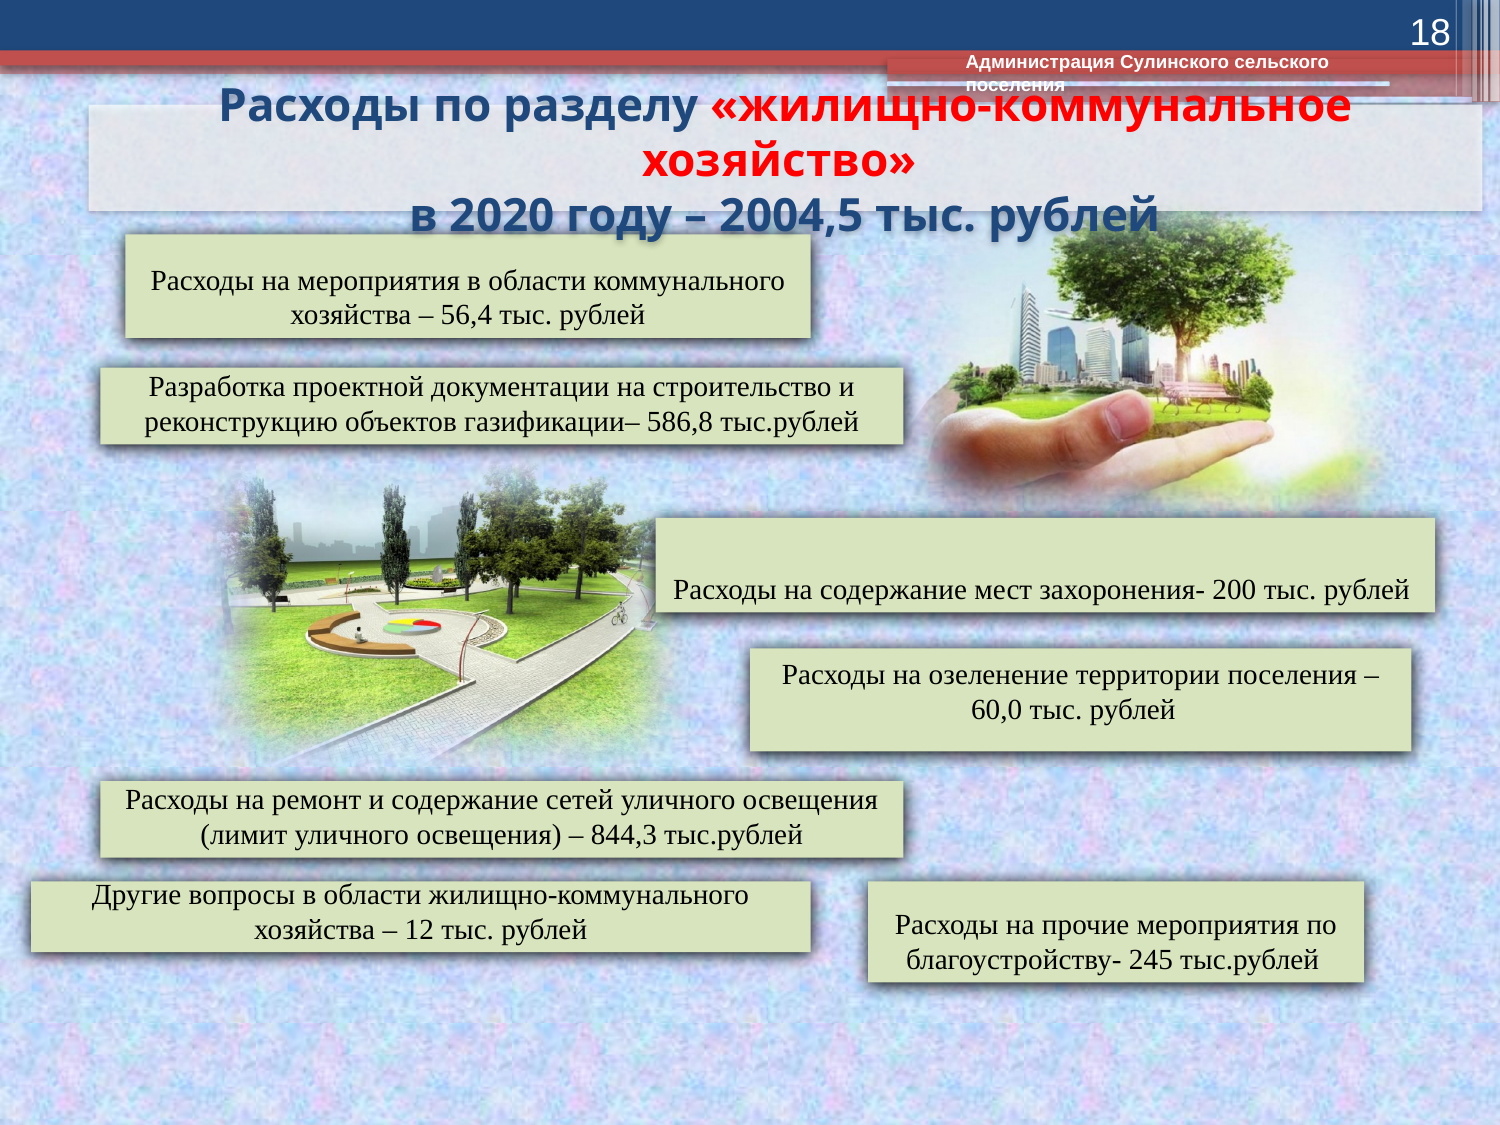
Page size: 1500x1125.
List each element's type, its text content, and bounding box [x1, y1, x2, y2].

text_box Расходы на прочие мероприятия по благоустройству- 245 тыс.рублей [867, 880, 1366, 984]
slide_number 18 [1340, 0, 1466, 61]
text_box Расходы по разделу «жилищно-коммунальное хозяйство» в 2020 году – 2004,5 тыс. рублей [87, 103, 1484, 212]
text_box Расходы на ремонт и содержание сетей уличного освещения (лимит уличного освещения) – 844,3 тыс.рублей [99, 779, 905, 859]
text_box Разработка проектной документации на строительство и реконструкцию объектов газификации– 586,8 тыс.рублей [99, 366, 884, 446]
text_box Расходы на мероприятия в области коммунального хозяйства – 56,4 тыс. рублей [124, 233, 812, 340]
text_box Администрация Сулинского сельского поселения [950, 42, 1436, 103]
text_box Расходы на озеленение территории поселения – 60,0 тыс. рублей [748, 647, 1413, 753]
text_box Расходы на содержание мест захоронения- 200 тыс. рублей [705, 516, 1437, 614]
picture [0, 74, 1500, 1125]
text_box Другие вопросы в области жилищно-коммунального хозяйства – 12 тыс. рублей [29, 880, 812, 954]
